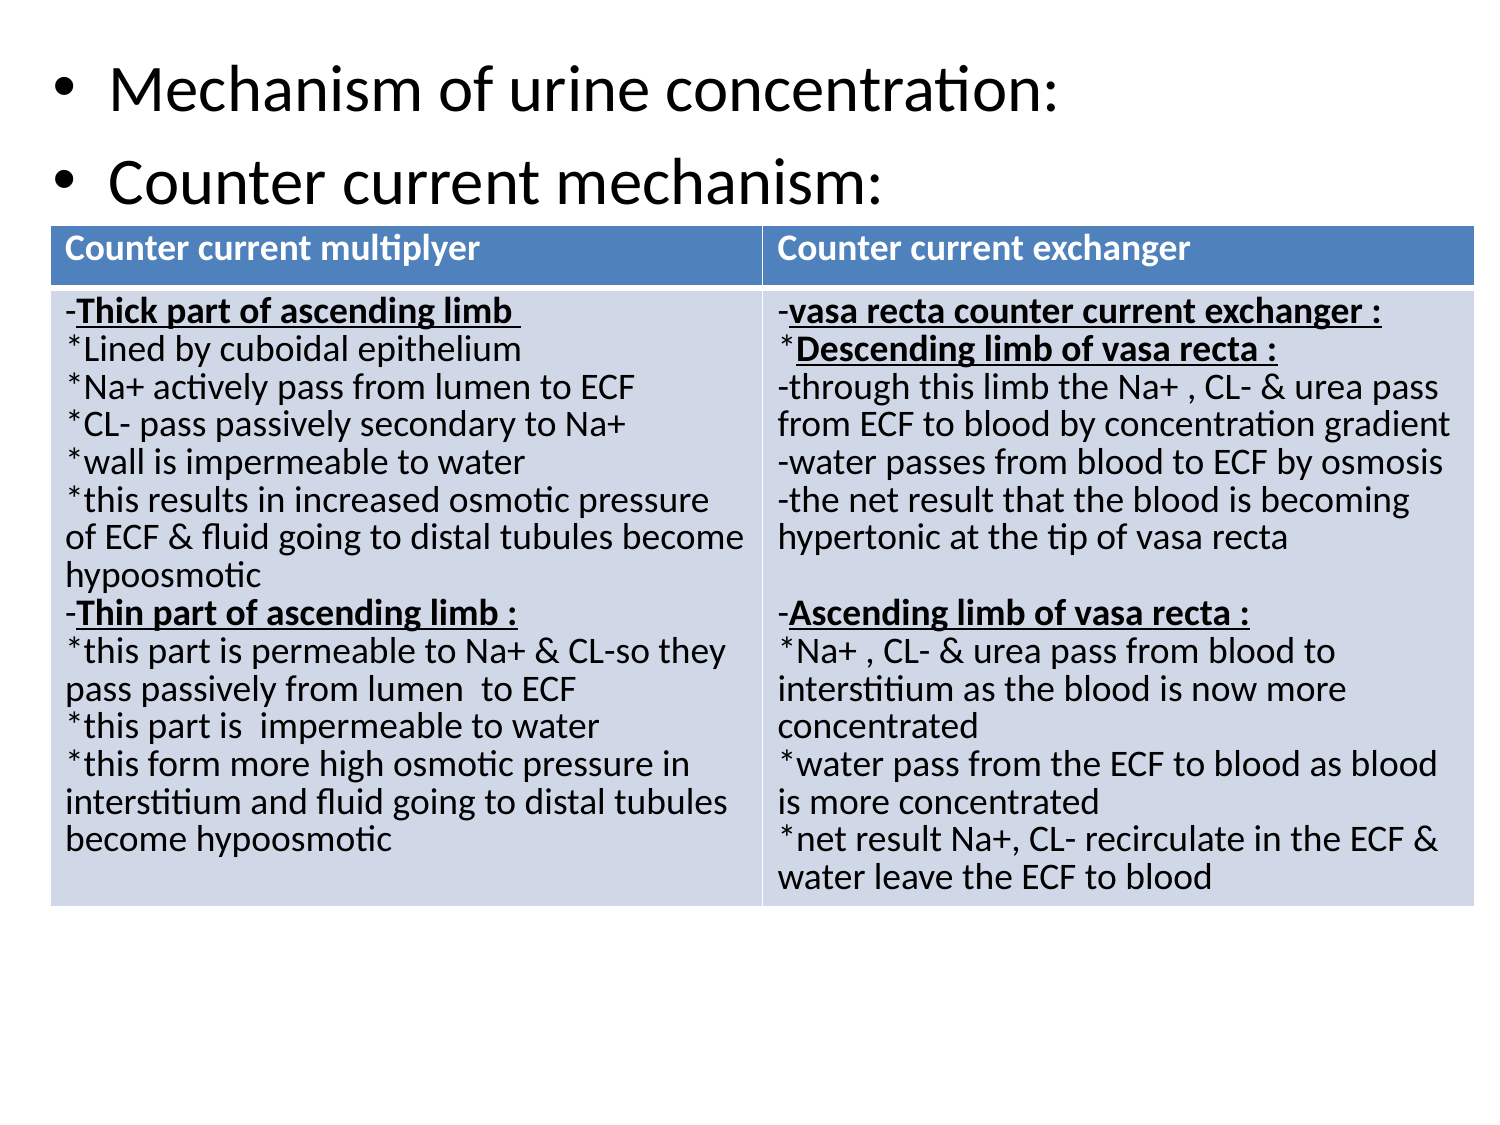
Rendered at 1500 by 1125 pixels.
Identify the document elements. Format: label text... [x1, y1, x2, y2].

table_cell -Thick part of ascending limb *Lined by cuboidal epithelium *Na+ actively pass from lumen to ECF *CL- pass passively secondary to Na+ *wall is impermeable to water *this results in increased osmotic pressure of ECF & fluid going to distal tubules become hypoosmotic -Thin part of ascending limb : *this part is permeable to Na+ & CL-so they pass passively from lumen to ECF *this part is impermeable to water *this form more high osmotic pressure in interstitium and fluid going to distal tubules become hypoosmotic [51, 291, 762, 906]
table_header Counter current multiplyer [51, 226, 762, 285]
table_header Counter current exchanger [763, 226, 1474, 285]
table_cell -vasa recta counter current exchanger : *Descending limb of vasa recta : -through this limb the Na+ , CL- & urea pass from ECF to blood by concentration gradient -water passes from blood to ECF by osmosis -the net result that the blood is becoming hypertonic at the tip of vasa recta -Ascending limb of vasa recta : *Na+ , CL- & urea pass from blood to interstitium as the blood is now more concentrated *water pass from the ECF to blood as blood is more concentrated *net result Na+, CL- recirculate in the ECF & water leave the ECF to blood [763, 291, 1474, 906]
list Mechanism of urine concentration: Counter current mechanism: [37, 37, 1475, 1100]
